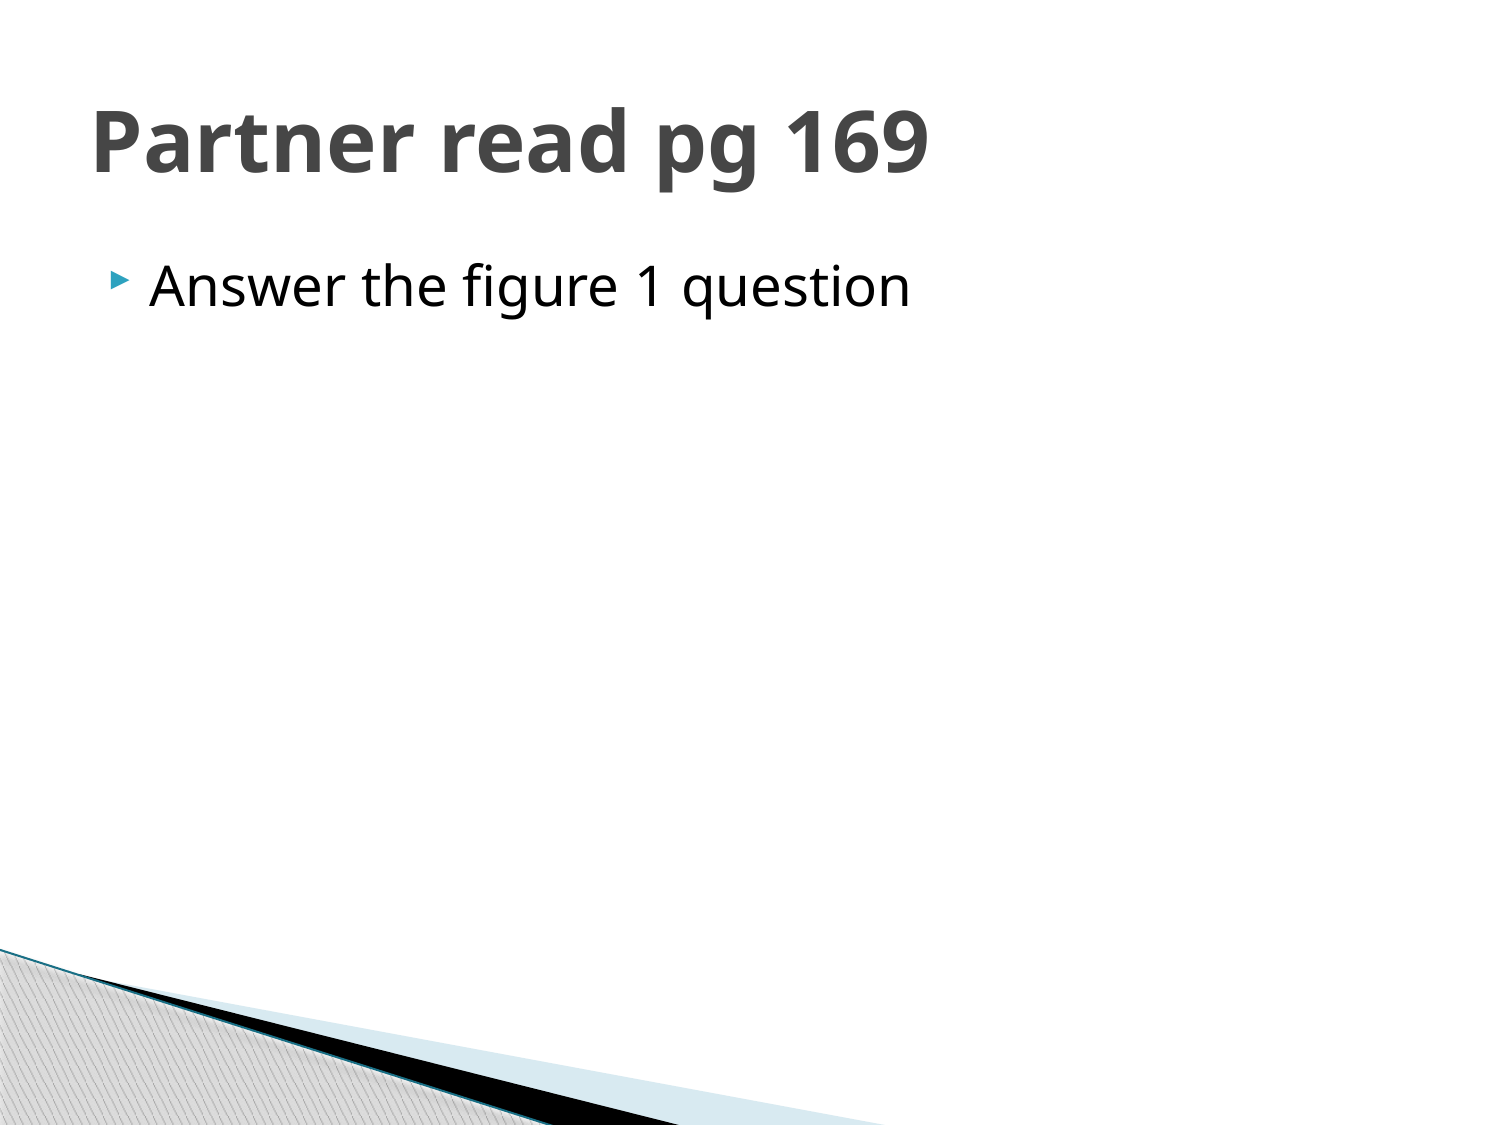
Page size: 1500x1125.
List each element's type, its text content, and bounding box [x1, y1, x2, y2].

title Partner read pg 169 [75, 45, 1425, 233]
list Answer the figure 1 question [75, 243, 1425, 986]
